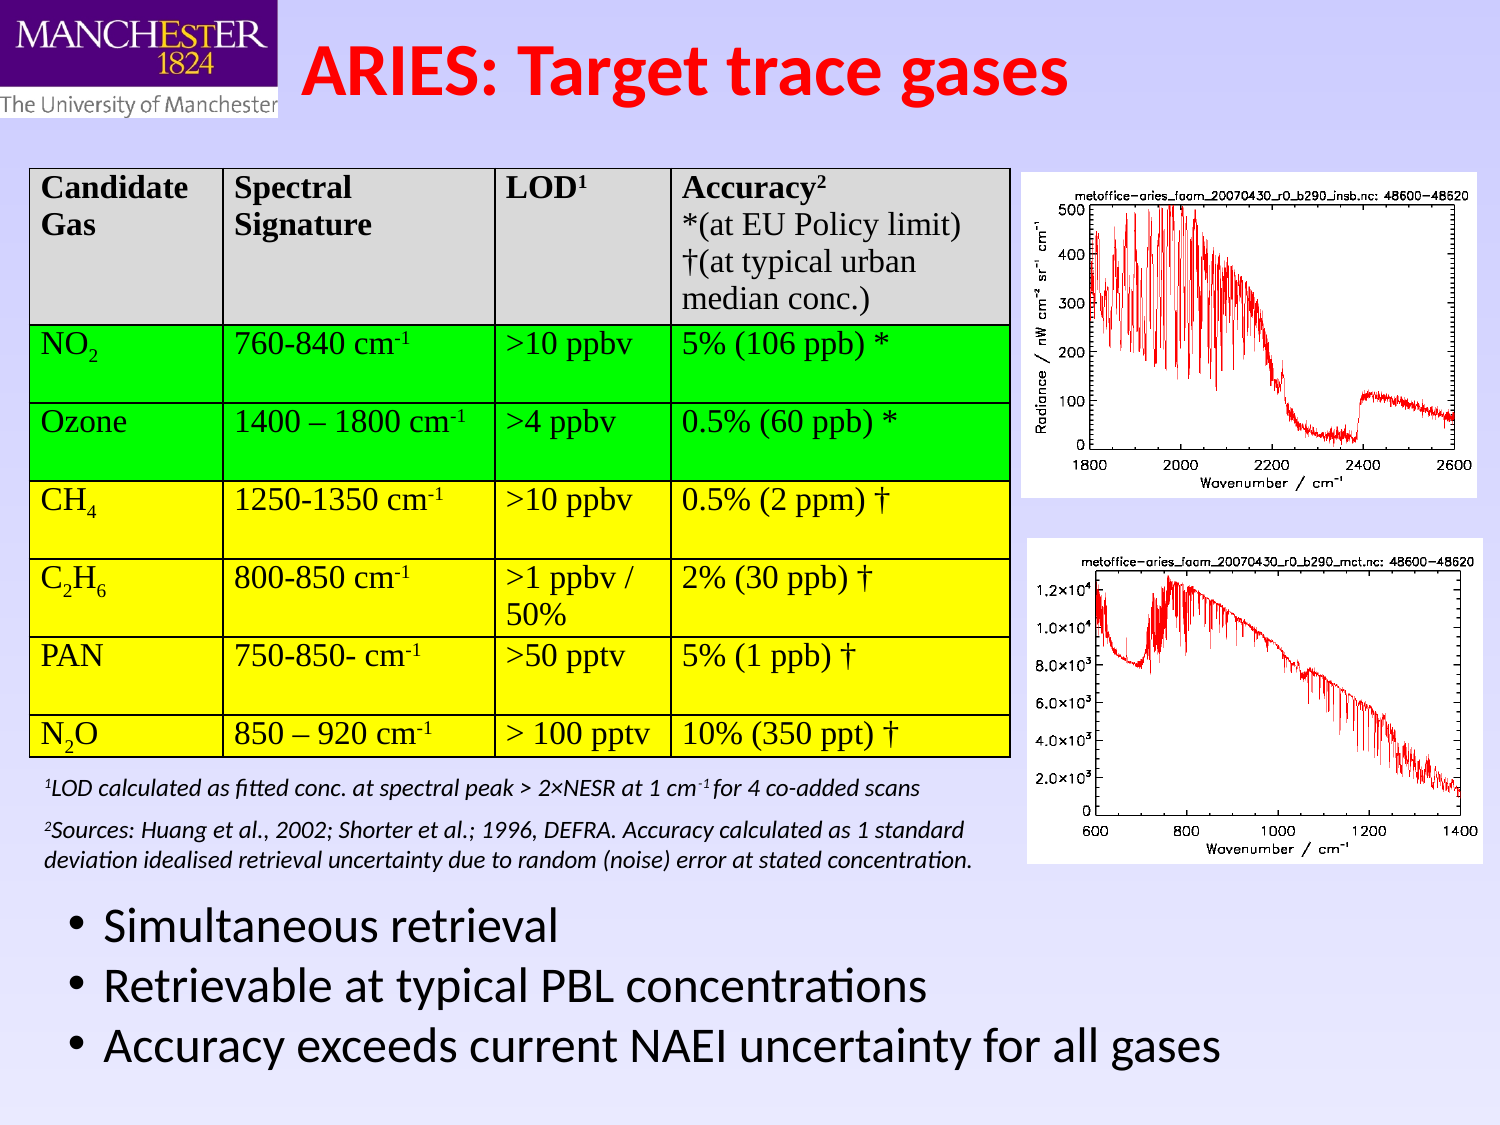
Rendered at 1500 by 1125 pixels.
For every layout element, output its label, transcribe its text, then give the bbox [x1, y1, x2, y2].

table_cell >50 pptv [496, 638, 670, 714]
text_box 1LOD calculated as fitted conc. at spectral peak > 2×NESR at 1 cm-1 for 4 co-added scans 2Sources: Huang et al., 2002; Shorter et al.; 1996, DEFRA. Accuracy calculated as 1 standard deviation idealised retrieval uncertainty due to random (noise) error at stated concentration. [29, 764, 1022, 882]
table_cell 1250-1350 cm-1 [224, 482, 494, 558]
table_cell PAN [30, 638, 222, 714]
table_cell 800-850 cm-1 [224, 560, 494, 636]
table_cell 0.5% (2 ppm) † [672, 482, 1009, 558]
table_cell Ozone [30, 404, 222, 480]
table_cell 5% (106 ppb) * [672, 326, 1009, 402]
table_cell 10% (350 ppt) † [672, 716, 1009, 756]
table_cell N2O [30, 716, 222, 756]
title ARIES: Target trace gases [285, 0, 1152, 160]
table_cell >10 ppbv [496, 326, 670, 402]
table_cell 2% (30 ppb) † [672, 560, 1009, 636]
table_cell 5% (1 ppb) † [672, 638, 1009, 714]
table_cell 850 – 920 cm-1 [224, 716, 494, 756]
table_cell > 100 pptv [496, 716, 670, 756]
text_box Simultaneous retrieval Retrievable at typical PBL concentrations Accuracy exceeds current NAEI uncertainty for all gases [53, 885, 1270, 1125]
table_cell C2H6 [30, 560, 222, 636]
table_cell 750-850- cm-1 [224, 638, 494, 714]
table_cell NO2 [30, 326, 222, 402]
table_cell 1400 – 1800 cm-1 [224, 404, 494, 480]
table_cell 0.5% (60 ppb) * [672, 404, 1009, 480]
picture [0, 0, 278, 118]
table_header Candidate Gas [30, 169, 222, 324]
table_header Accuracy2 *(at EU Policy limit) †(at typical urban median conc.) [672, 169, 1009, 324]
table_header LOD1 [496, 169, 670, 324]
picture [1021, 172, 1477, 498]
table_cell >4 ppbv [496, 404, 670, 480]
table_cell CH4 [30, 482, 222, 558]
table_cell >10 ppbv [496, 482, 670, 558]
picture [1027, 538, 1483, 864]
table_header Spectral Signature [224, 169, 494, 324]
table_cell 760-840 cm-1 [224, 326, 494, 402]
table_cell >1 ppbv / 50% [496, 560, 670, 636]
